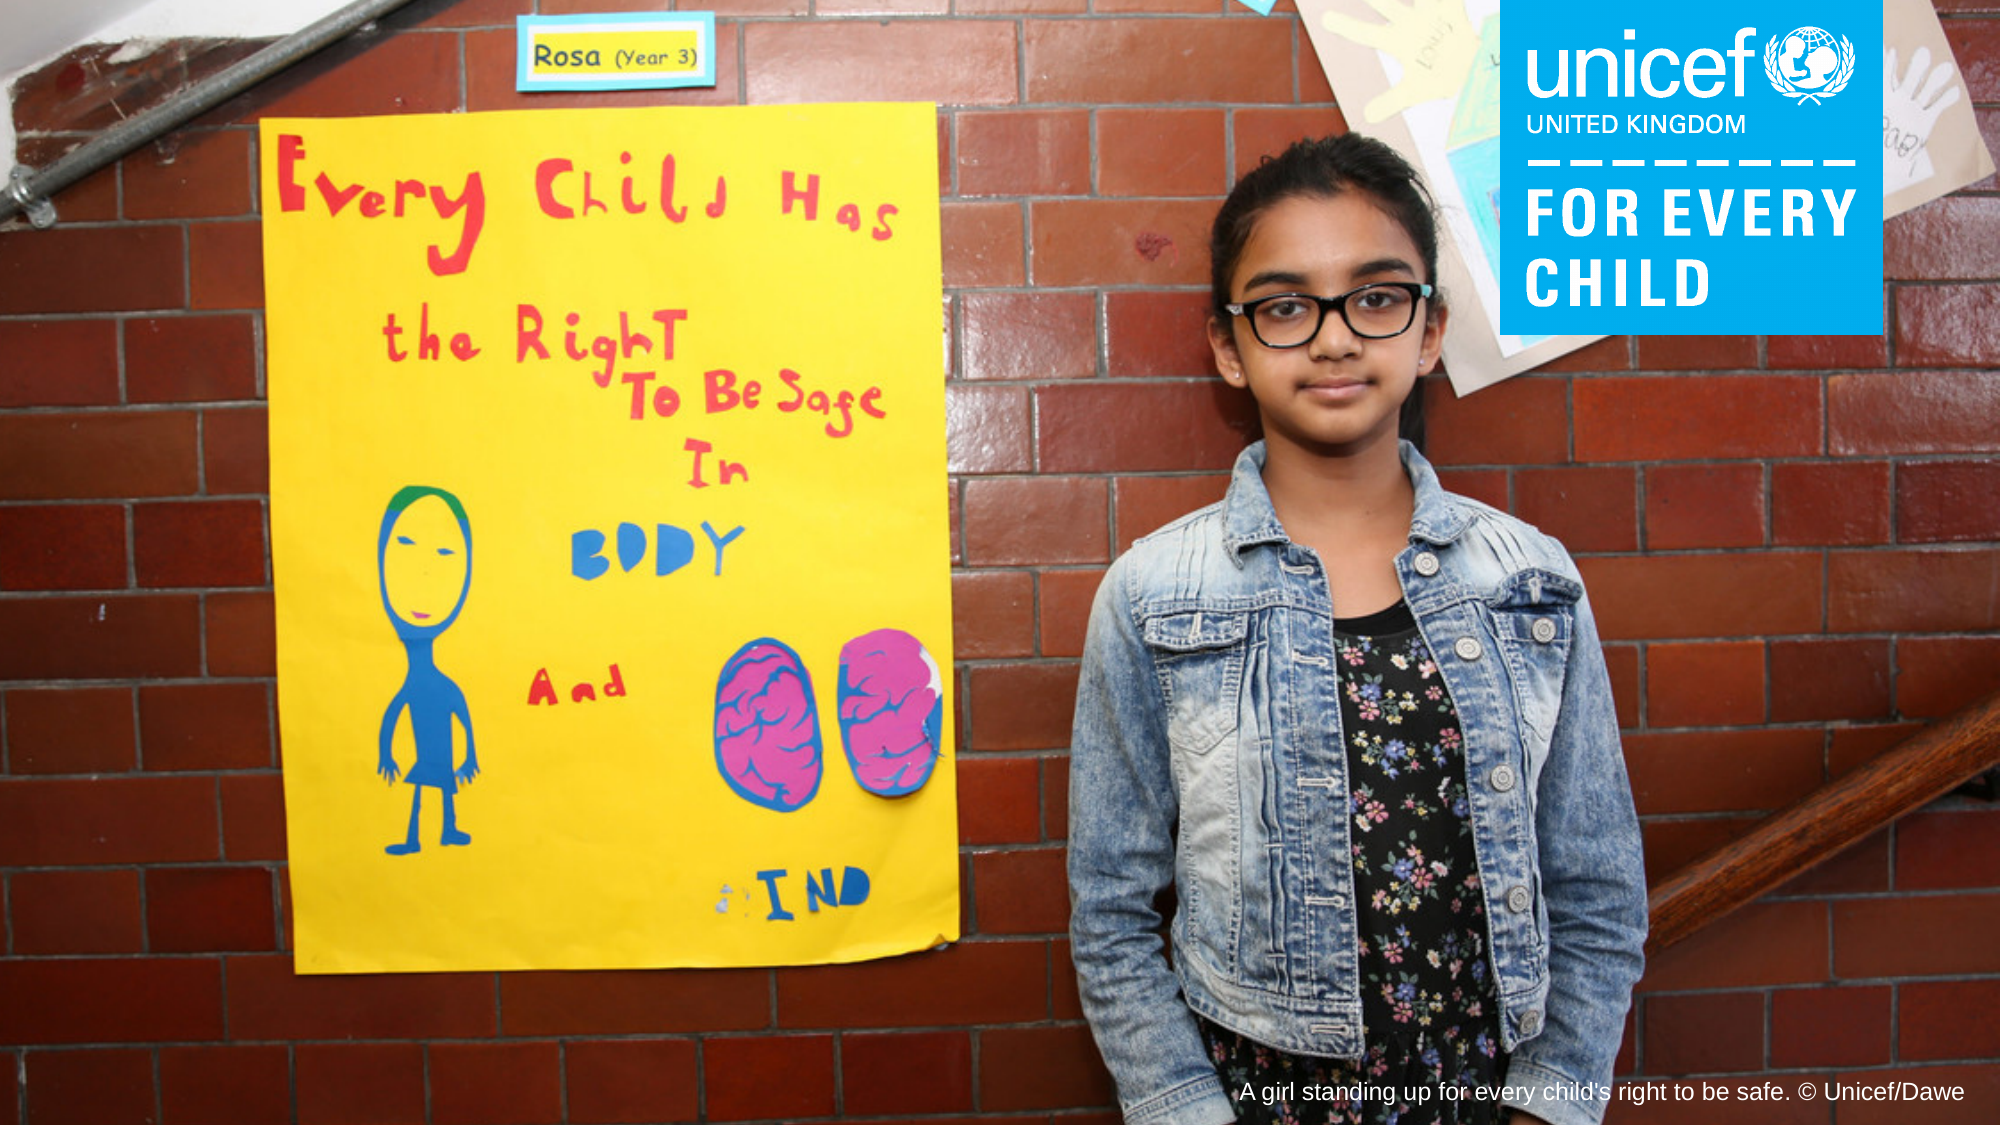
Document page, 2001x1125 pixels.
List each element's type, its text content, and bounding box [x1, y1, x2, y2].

picture [1684, 49, 1725, 97]
picture [1690, 116, 1703, 132]
picture [1548, 116, 1556, 132]
picture [1529, 161, 1559, 165]
picture [1728, 28, 1755, 96]
picture [1571, 260, 1600, 305]
picture [1529, 190, 1552, 235]
text_box A girl standing up for every child's right to be safe. © Unicef/Dawe [1144, 1067, 1975, 1113]
picture [1727, 116, 1738, 132]
picture [1642, 260, 1664, 305]
picture [1700, 190, 1733, 235]
picture [1792, 43, 1840, 88]
picture [1740, 161, 1770, 165]
picture [1652, 116, 1665, 132]
picture [1641, 49, 1679, 97]
picture [1528, 116, 1542, 133]
picture [0, 0, 2000, 1125]
picture [1677, 260, 1707, 305]
picture [1824, 161, 1855, 165]
picture [1782, 161, 1812, 165]
picture [1626, 50, 1634, 96]
picture [1577, 49, 1617, 96]
picture [1527, 259, 1557, 306]
picture [1842, 36, 1848, 51]
picture [1697, 161, 1728, 165]
picture [1784, 190, 1813, 235]
picture [1588, 116, 1598, 132]
picture [1717, 116, 1722, 132]
picture [1563, 189, 1594, 236]
picture [1603, 116, 1617, 132]
picture [1707, 116, 1716, 133]
picture [1816, 45, 1854, 97]
picture [1745, 190, 1770, 235]
picture [1608, 190, 1637, 235]
picture [1670, 117, 1681, 133]
picture [1798, 27, 1820, 51]
picture [1655, 161, 1686, 165]
picture [1764, 36, 1803, 97]
picture [1779, 35, 1806, 79]
picture [1571, 161, 1602, 165]
picture [1625, 30, 1634, 39]
picture [1822, 190, 1855, 235]
picture [1528, 51, 1567, 97]
picture [1556, 116, 1561, 132]
picture [1613, 161, 1644, 165]
picture [1629, 116, 1640, 132]
picture [1616, 260, 1625, 305]
picture [1679, 124, 1684, 132]
picture [1740, 116, 1744, 132]
picture [1665, 190, 1690, 235]
picture [1572, 116, 1585, 132]
